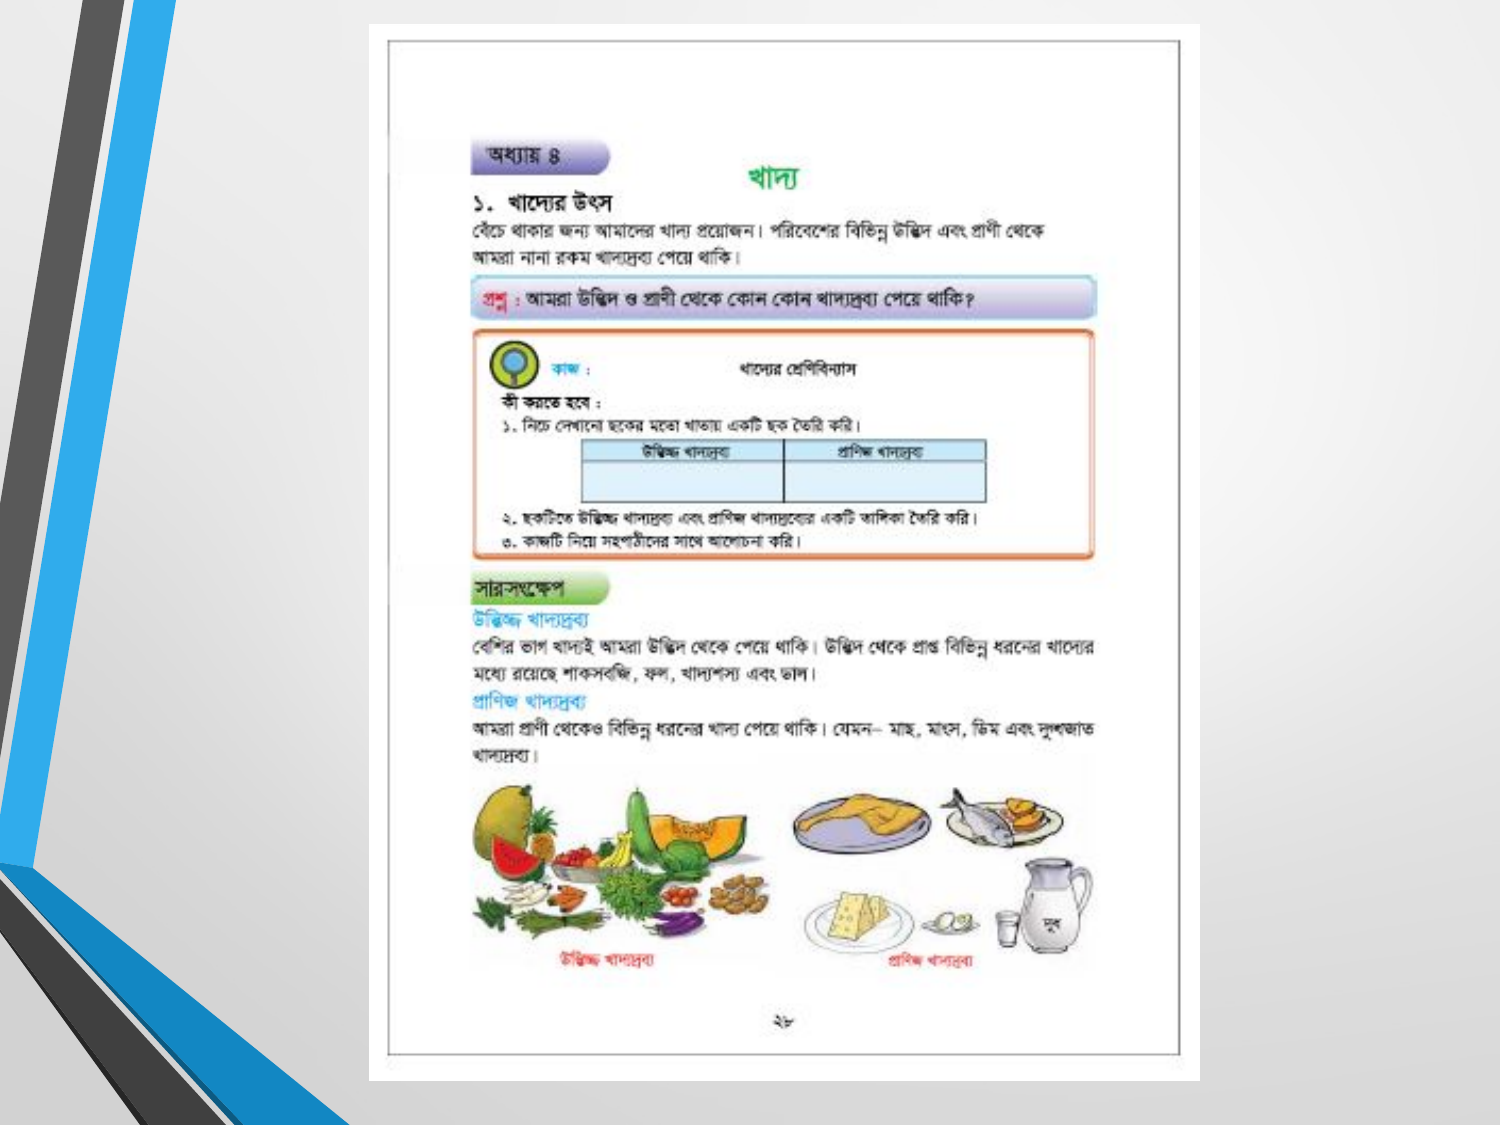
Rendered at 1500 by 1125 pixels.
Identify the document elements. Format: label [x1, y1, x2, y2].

picture [369, 24, 1201, 1082]
